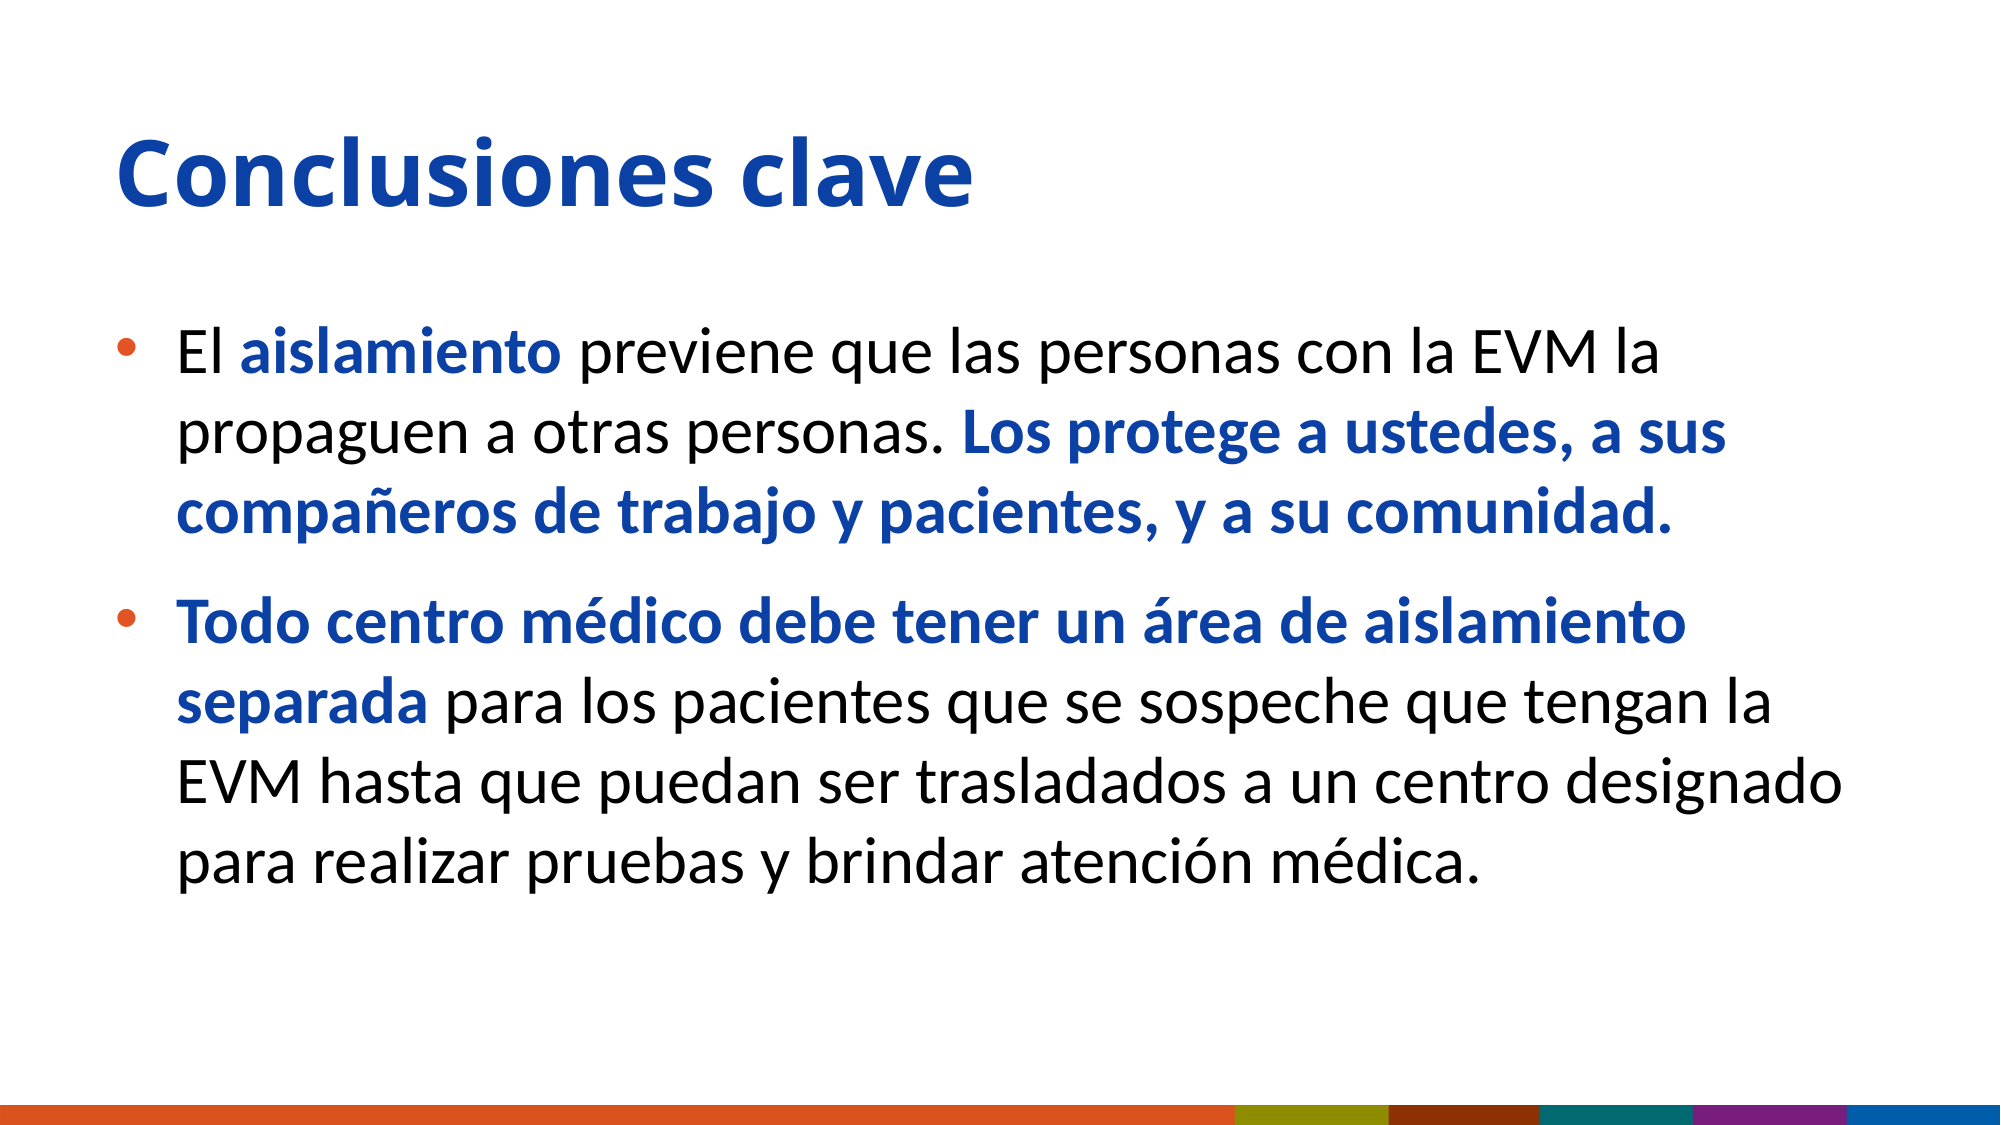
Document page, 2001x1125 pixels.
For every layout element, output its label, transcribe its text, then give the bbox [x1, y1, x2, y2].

picture [0, 1105, 2000, 1125]
list El aislamiento previene que las personas con la EVM la propaguen a otras personas. Los protege a ustedes, a sus compañeros de trabajo y pacientes, y a su comunidad. Todo centro médico debe tener un área de aislamiento separada para los pacientes que se sospeche que tengan la EVM hasta que puedan ser trasladados a un centro designado para realizar pruebas y brindar atención médica. [99, 299, 1900, 985]
title Conclusiones clave [99, 45, 1900, 233]
